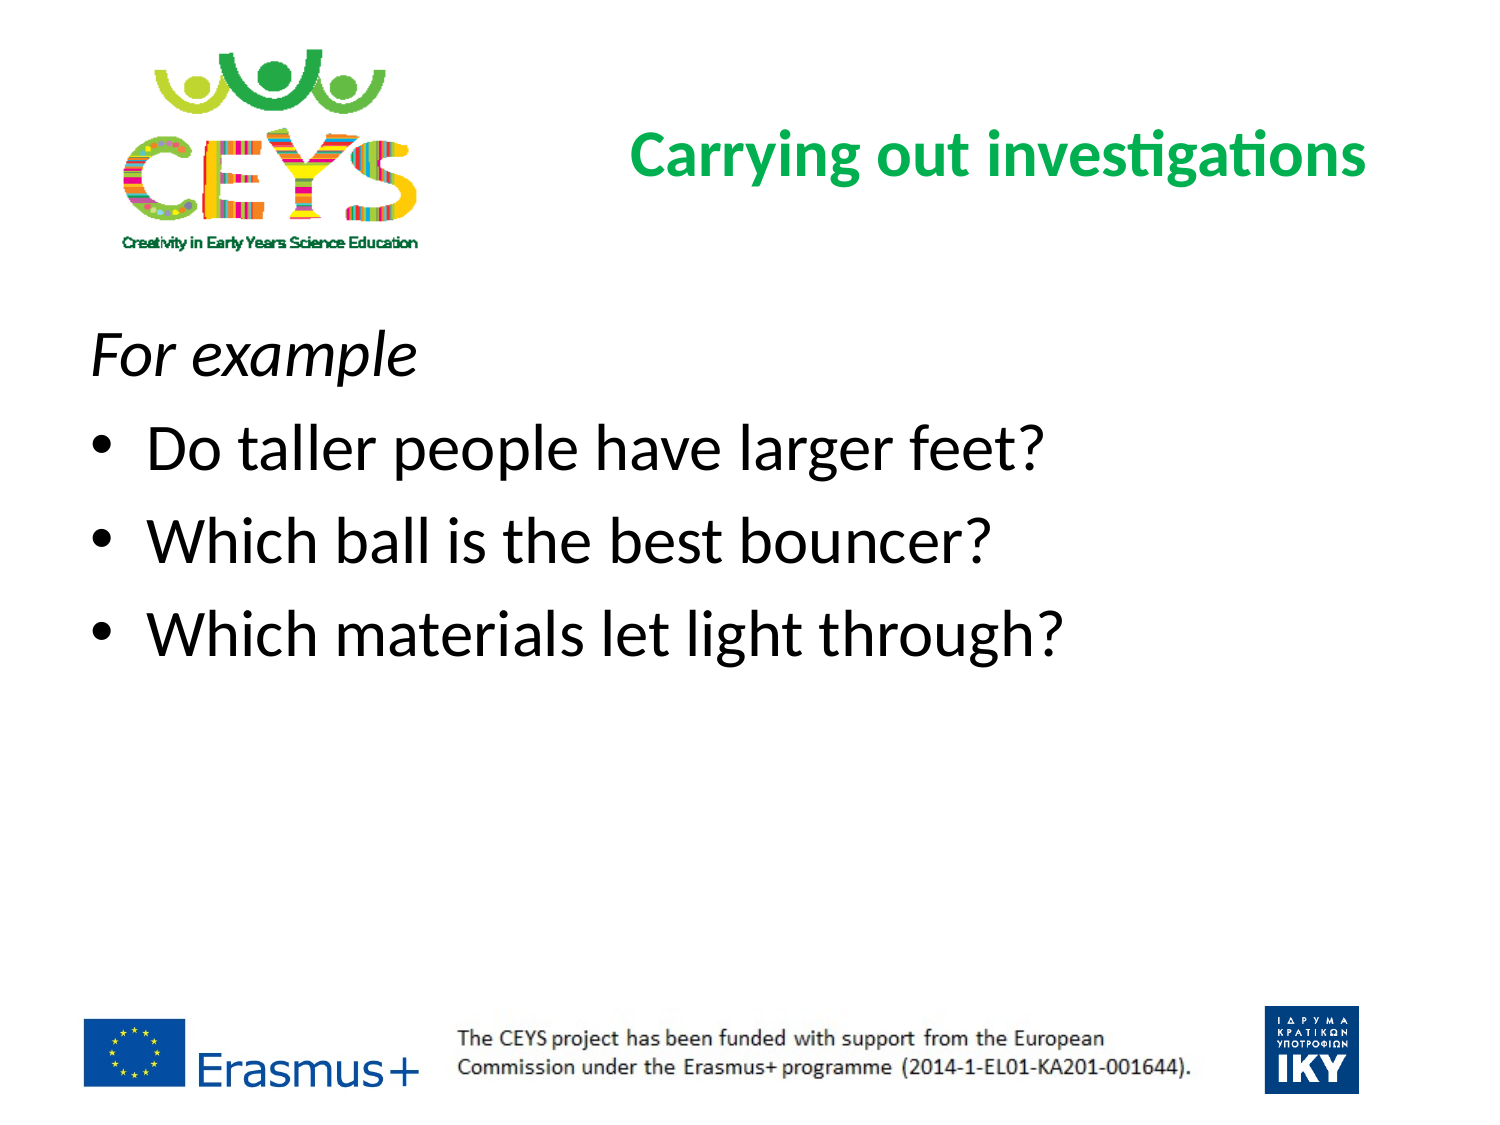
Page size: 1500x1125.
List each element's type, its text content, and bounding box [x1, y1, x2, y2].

list For example Do taller people have larger feet? Which ball is the best bouncer? Which materials let light through? [75, 302, 1424, 965]
picture [64, 999, 438, 1106]
picture [444, 1008, 1205, 1097]
picture [1264, 1005, 1359, 1094]
title Carrying out investigations [572, 45, 1425, 256]
